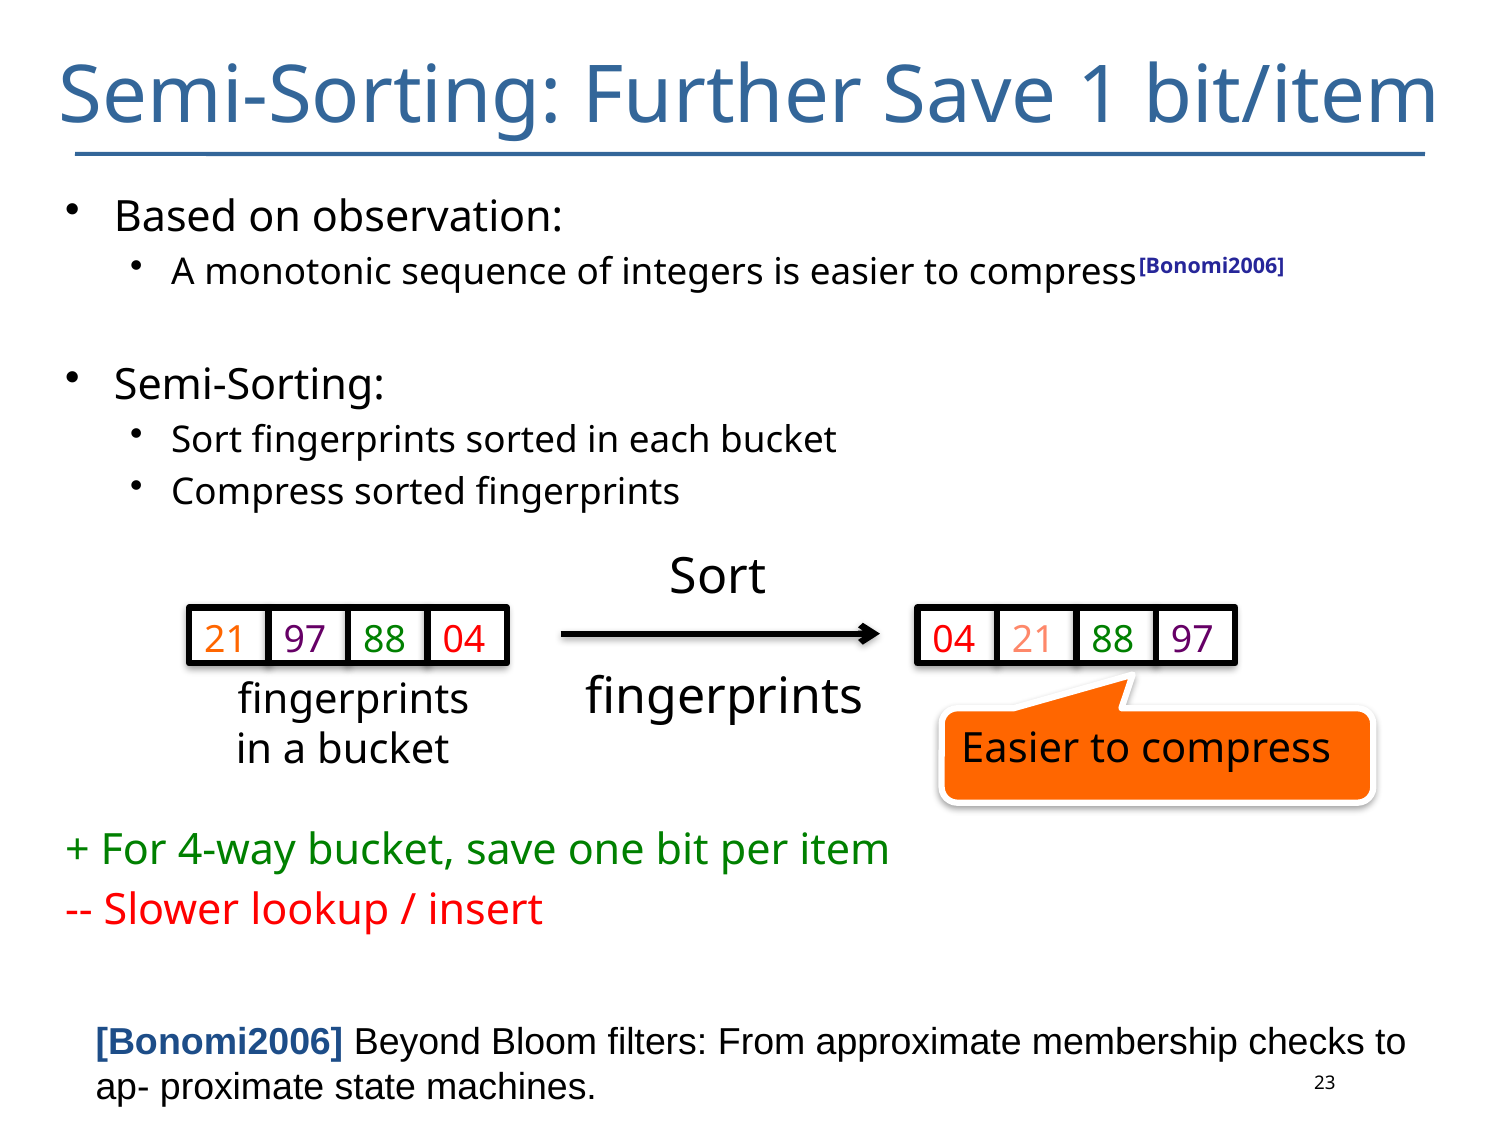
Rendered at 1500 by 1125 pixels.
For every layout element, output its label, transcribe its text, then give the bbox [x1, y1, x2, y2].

text_box [Bonomi2006] Beyond Bloom filters: From approximate membership checks to ap- proximate state machines. [80, 1009, 1447, 1115]
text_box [188, 607, 508, 664]
title Semi-Sorting: Further Save 1 bit/item [0, 34, 1500, 147]
list Based on observation: A monotonic sequence of integers is easier to compress[Bonomi2006] Semi-Sorting: Sort fingerprints sorted in each bucket Compress sorted fingerprints + For 4-way bucket, save one bit per item -- Slower lookup / insert [50, 181, 1482, 944]
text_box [560, 535, 881, 733]
slide_number 23 [1149, 1062, 1500, 1124]
text_box fingerprints in a bucket [211, 671, 485, 780]
text_box Easier to compress [938, 671, 1377, 806]
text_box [917, 607, 1236, 664]
